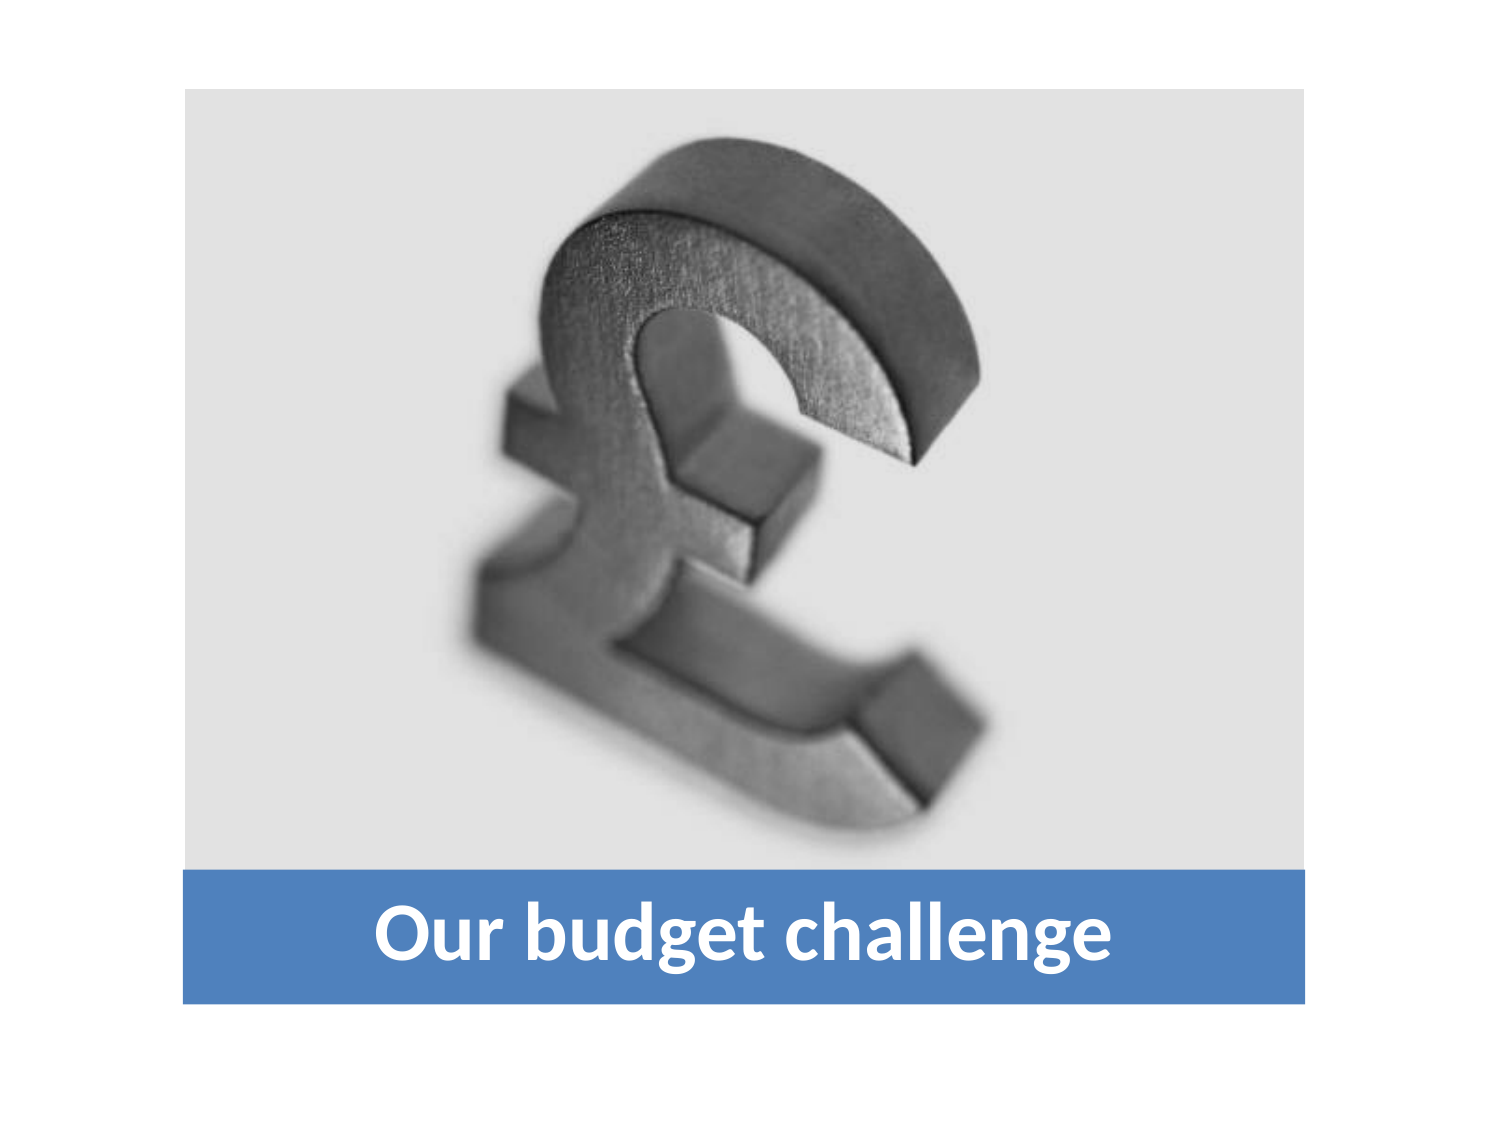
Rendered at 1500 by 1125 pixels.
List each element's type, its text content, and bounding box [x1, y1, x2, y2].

picture [184, 89, 1304, 882]
text_box Our budget challenge [182, 887, 1306, 1005]
